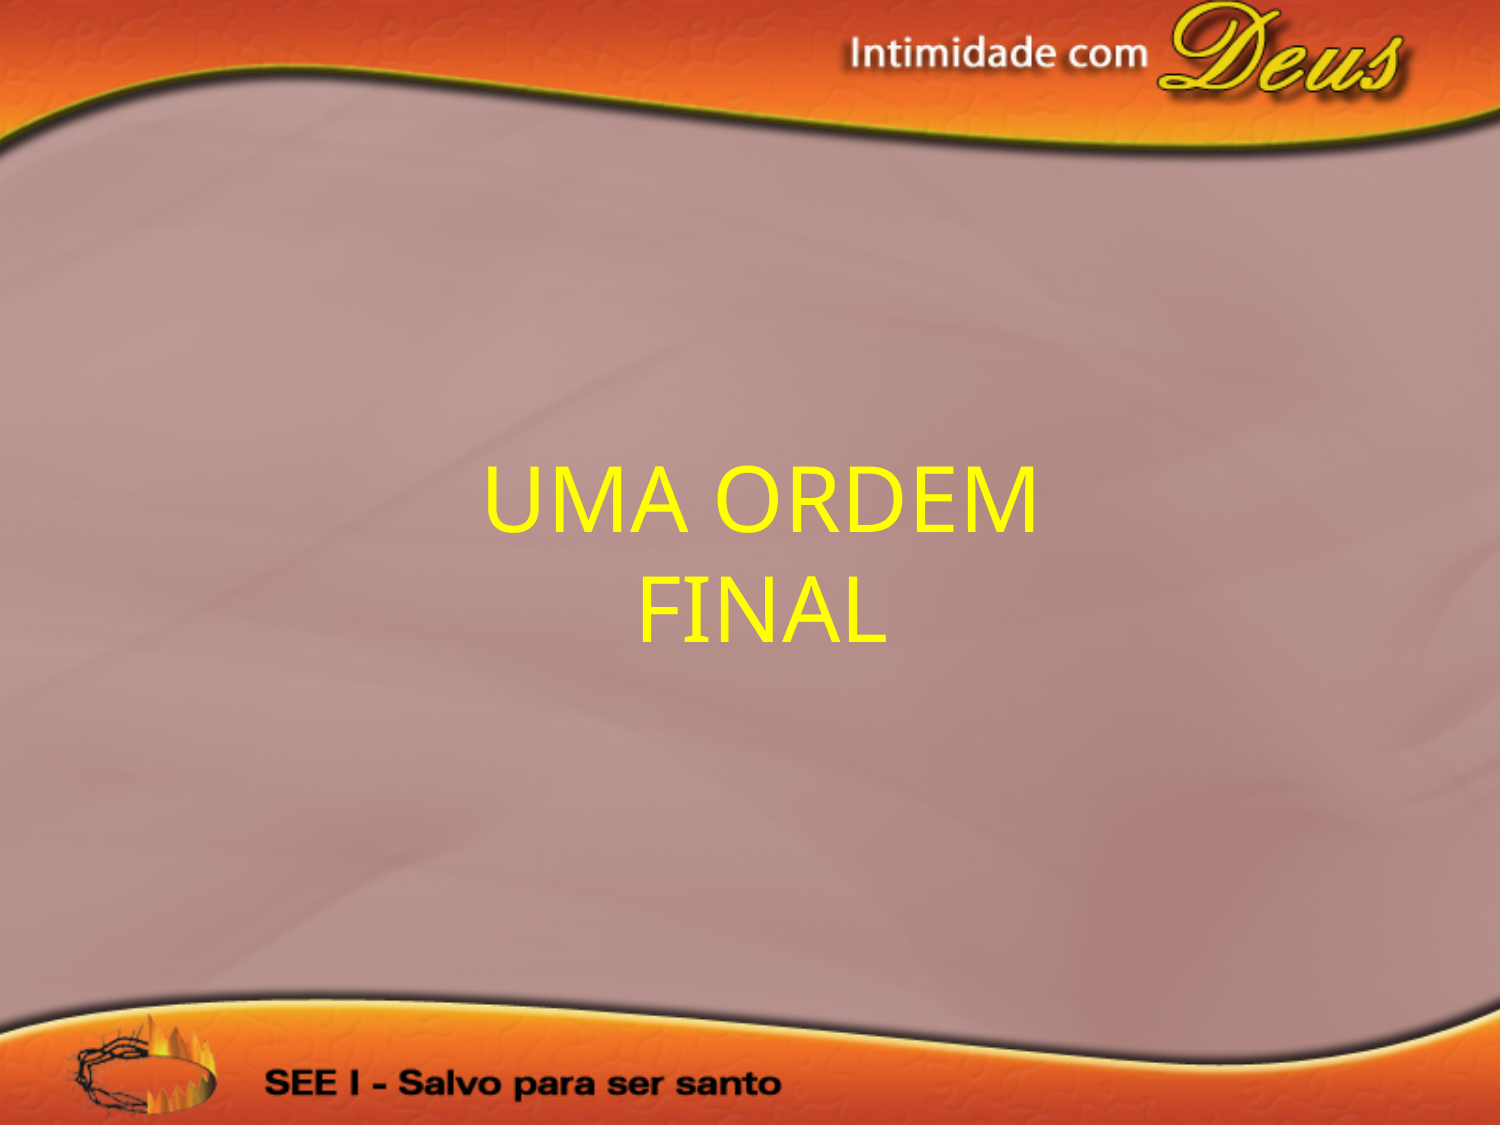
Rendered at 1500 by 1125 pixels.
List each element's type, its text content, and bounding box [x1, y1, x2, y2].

text_box UMA ORDEM FINAL [363, 433, 1161, 669]
picture [0, 0, 1500, 1125]
